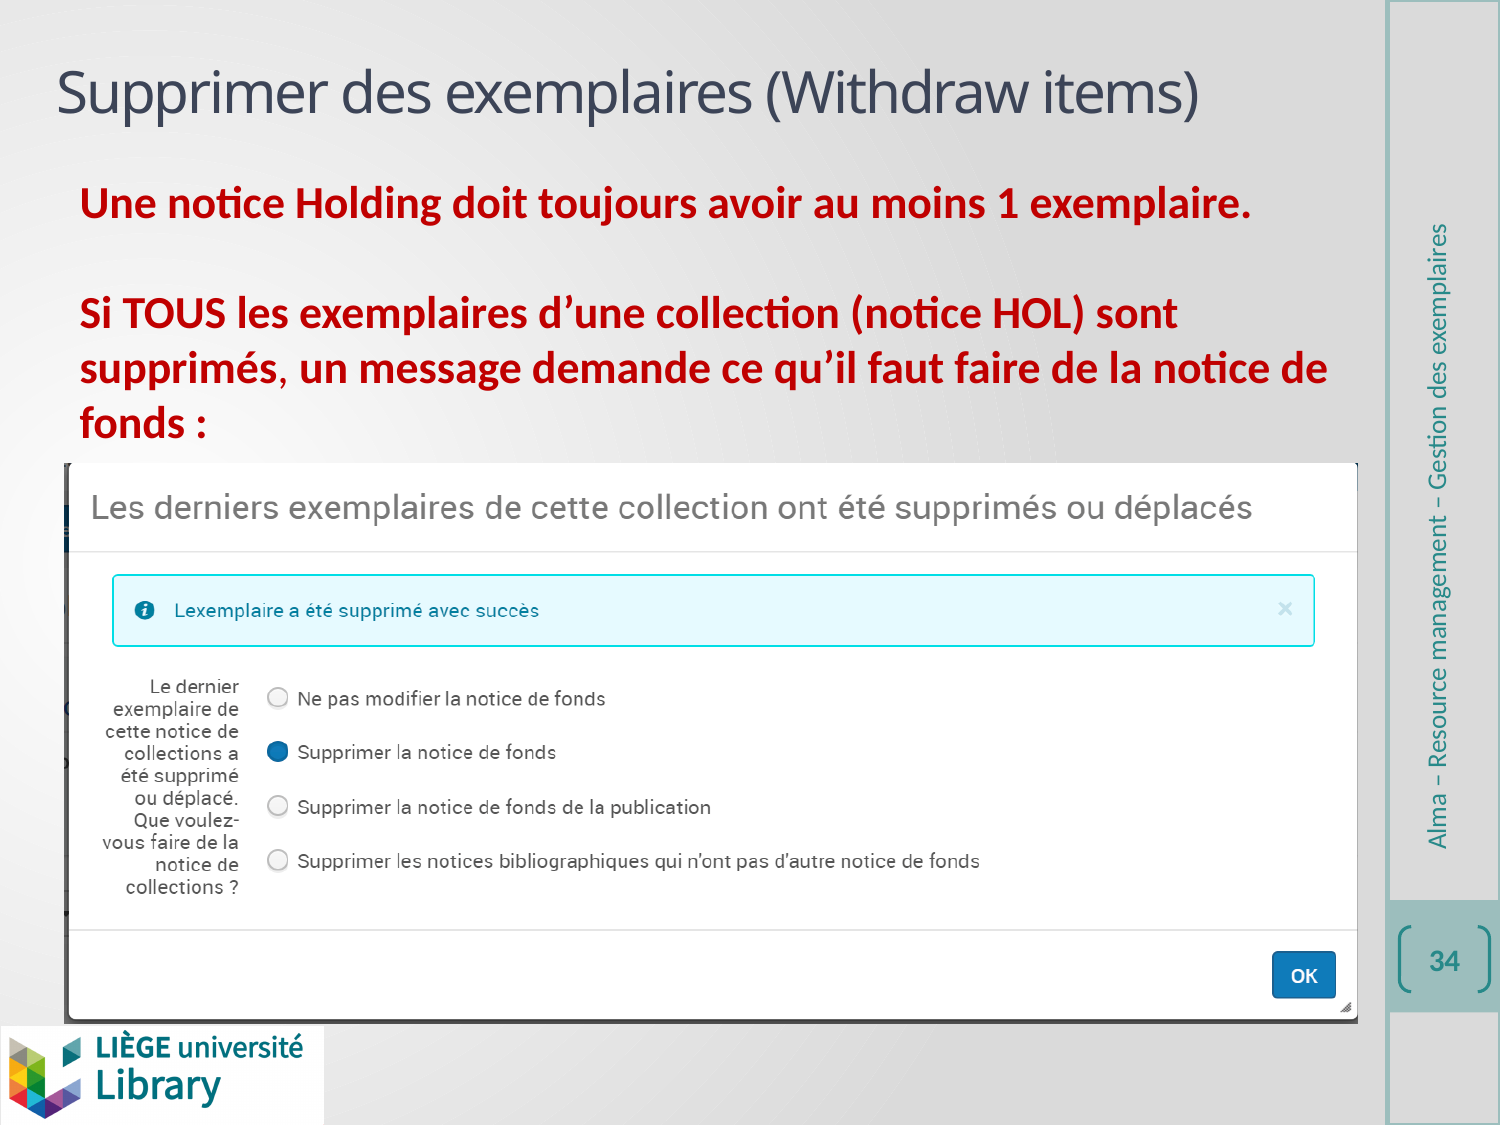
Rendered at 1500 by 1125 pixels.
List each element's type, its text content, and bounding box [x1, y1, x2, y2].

picture [64, 462, 1359, 1024]
picture [1, 1026, 324, 1125]
text_box Une notice Holding doit toujours avoir au moins 1 exemplaire. Si TOUS les exemplaires d’une collection (notice HOL) sont supprimés, un message demande ce qu’il faut faire de la notice de fonds : [64, 165, 1353, 456]
slide_number 34 [1397, 925, 1492, 994]
title Supprimer des exemplaires (Withdraw items) [41, 30, 1353, 219]
footer Alma – Resource management – Gestion des exemplaires [1411, 31, 1472, 865]
